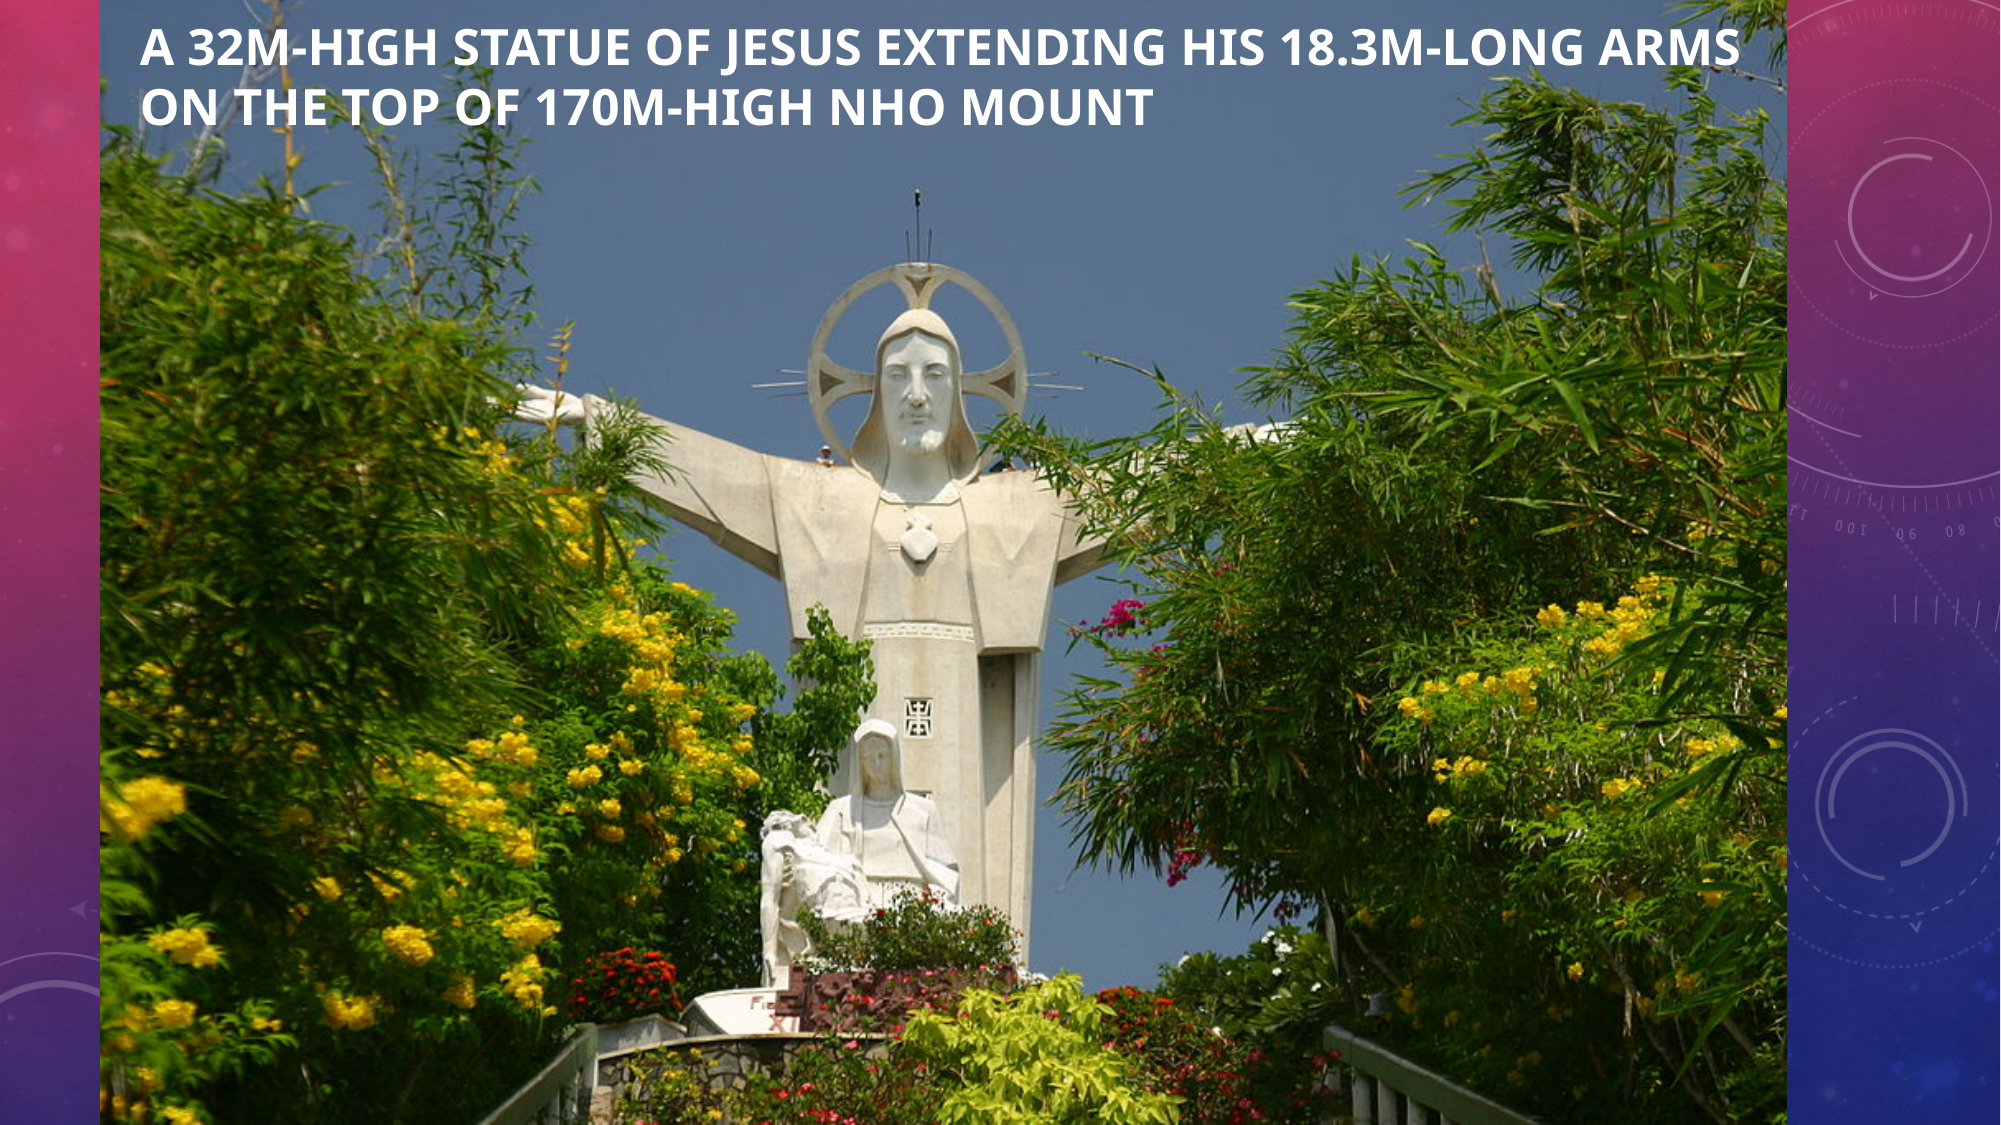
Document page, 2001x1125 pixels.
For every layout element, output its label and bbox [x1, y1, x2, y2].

picture [1788, 0, 2001, 1125]
list [99, 0, 1788, 1125]
picture [0, 0, 99, 1125]
